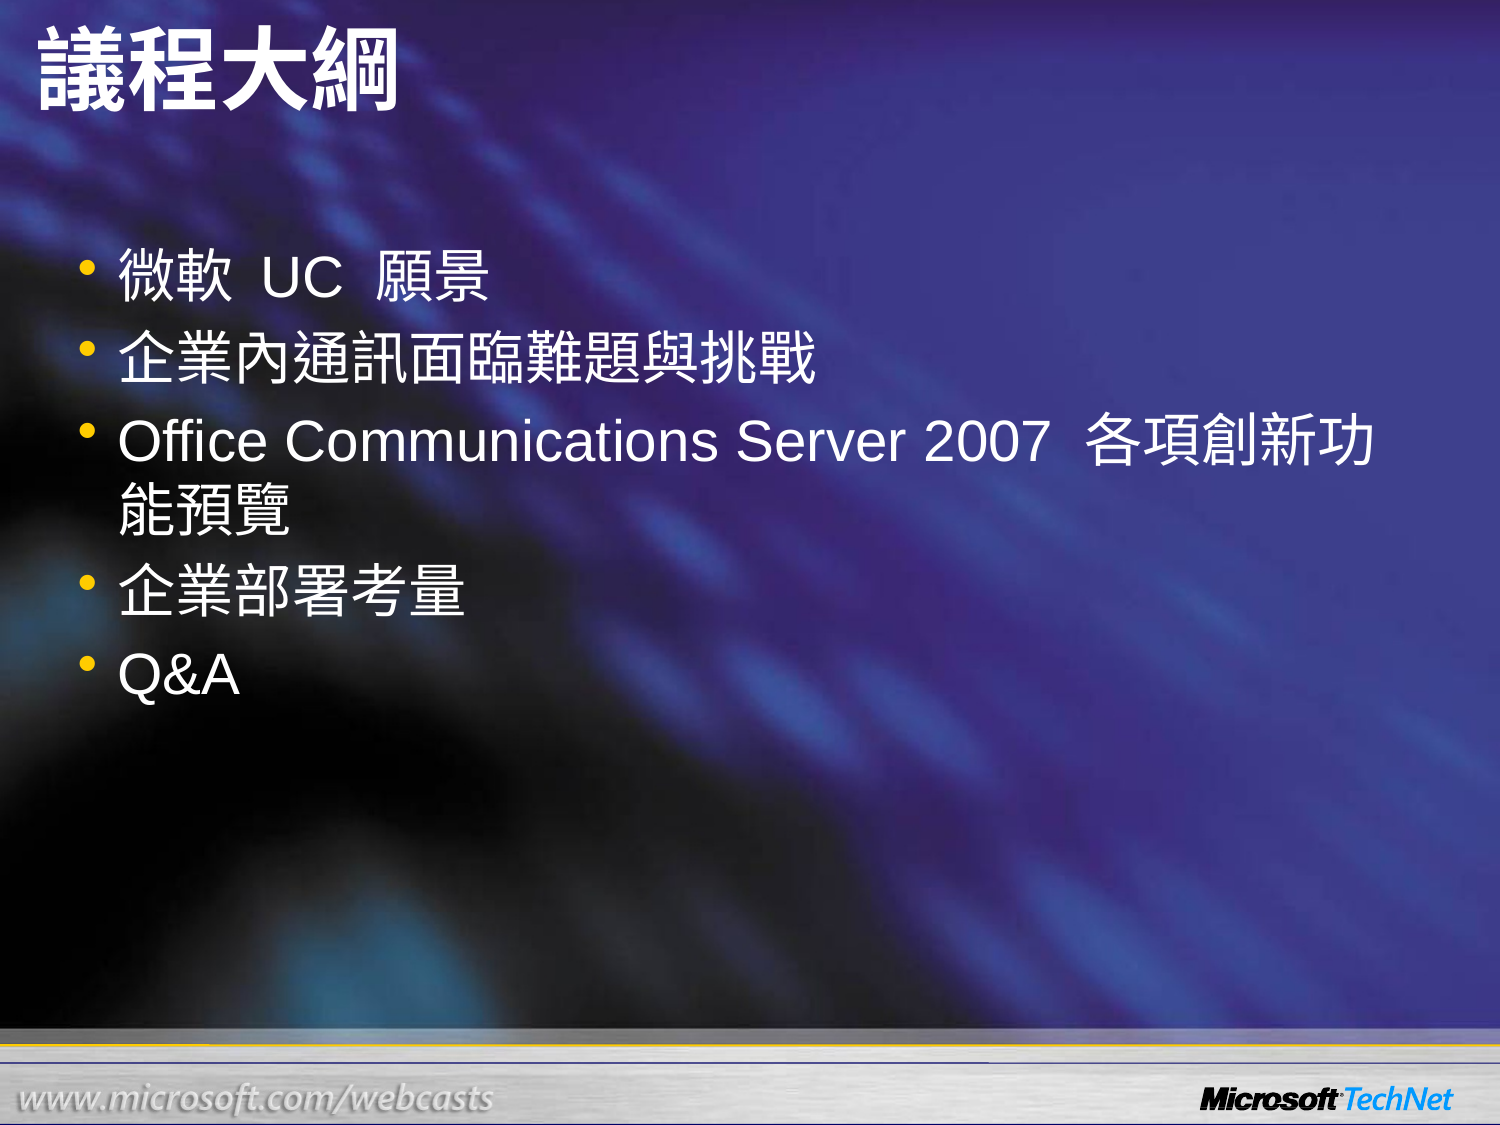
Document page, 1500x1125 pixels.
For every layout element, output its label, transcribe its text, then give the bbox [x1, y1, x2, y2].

title 議程大綱 [20, 20, 1500, 130]
picture [0, 1064, 1500, 1123]
picture [0, 0, 1500, 1044]
picture [0, 1047, 1500, 1062]
list 微軟 UC 願景 企業內通訊面臨難題與挑戰 Office Communications Server 2007 各項創新功能預覽 企業部署考量 Q&A [62, 231, 1438, 620]
